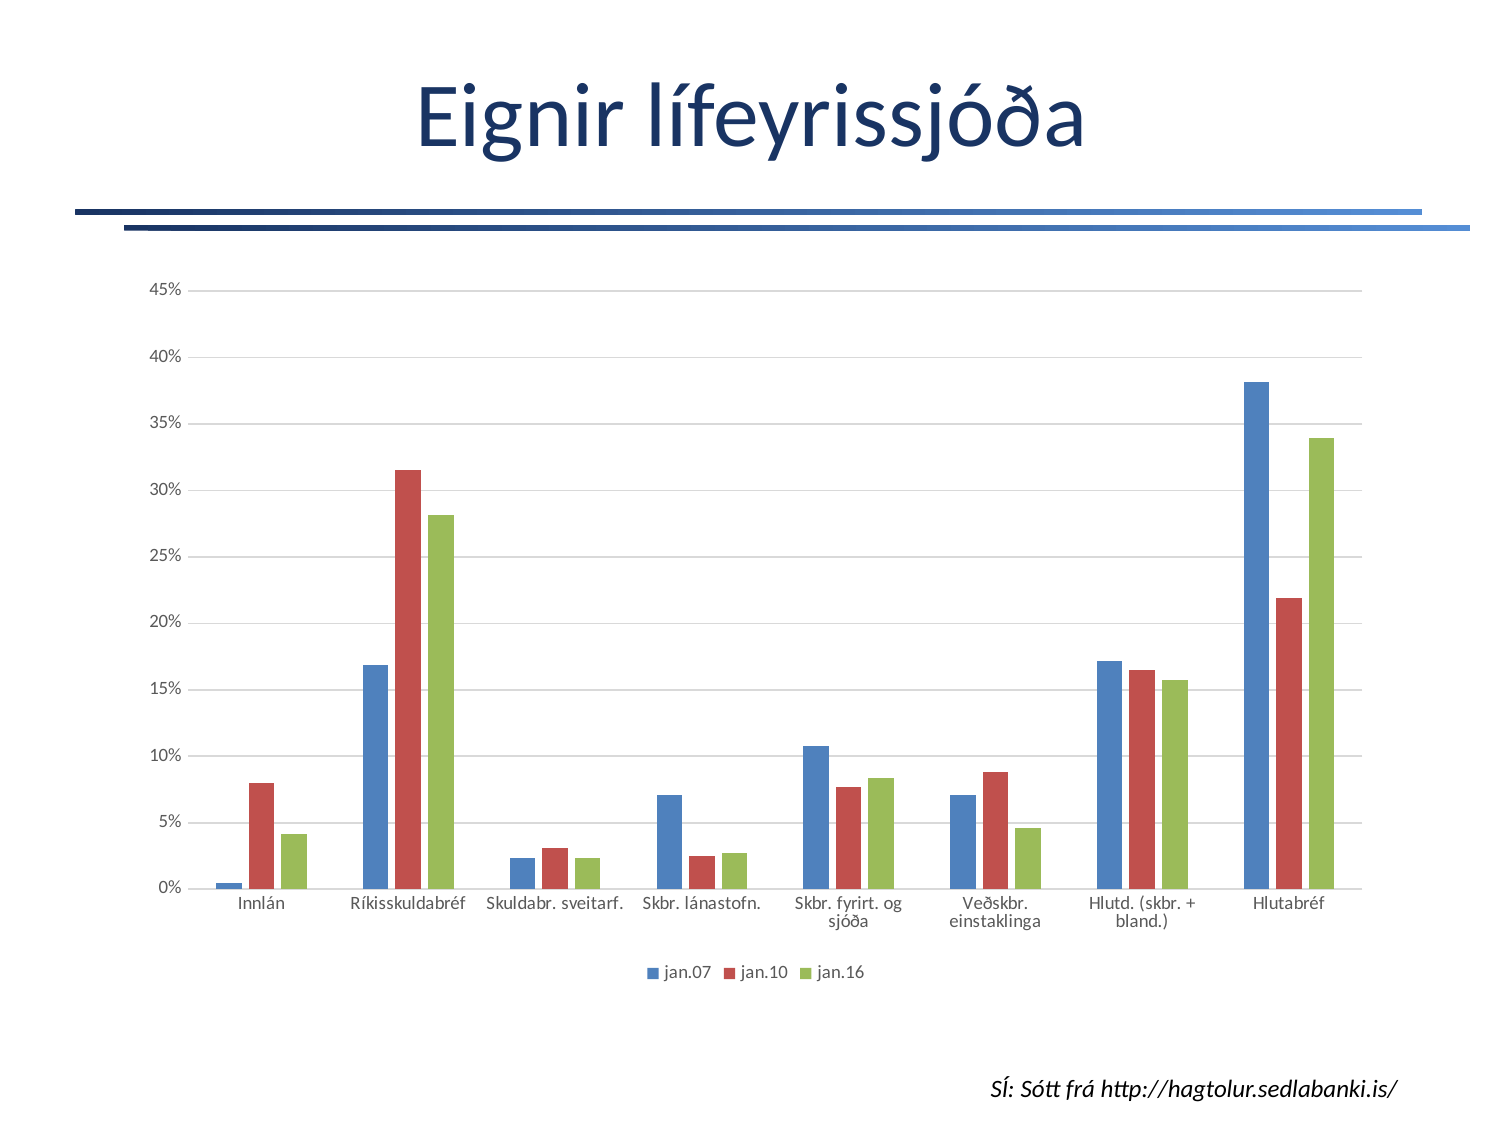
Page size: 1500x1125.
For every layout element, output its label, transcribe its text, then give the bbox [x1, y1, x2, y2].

text_box SÍ: Sótt frá http://hagtolur.sedlabanki.is/ [975, 1065, 1459, 1111]
chart [123, 266, 1389, 990]
title Eignir lífeyrissjóða [76, 18, 1427, 201]
